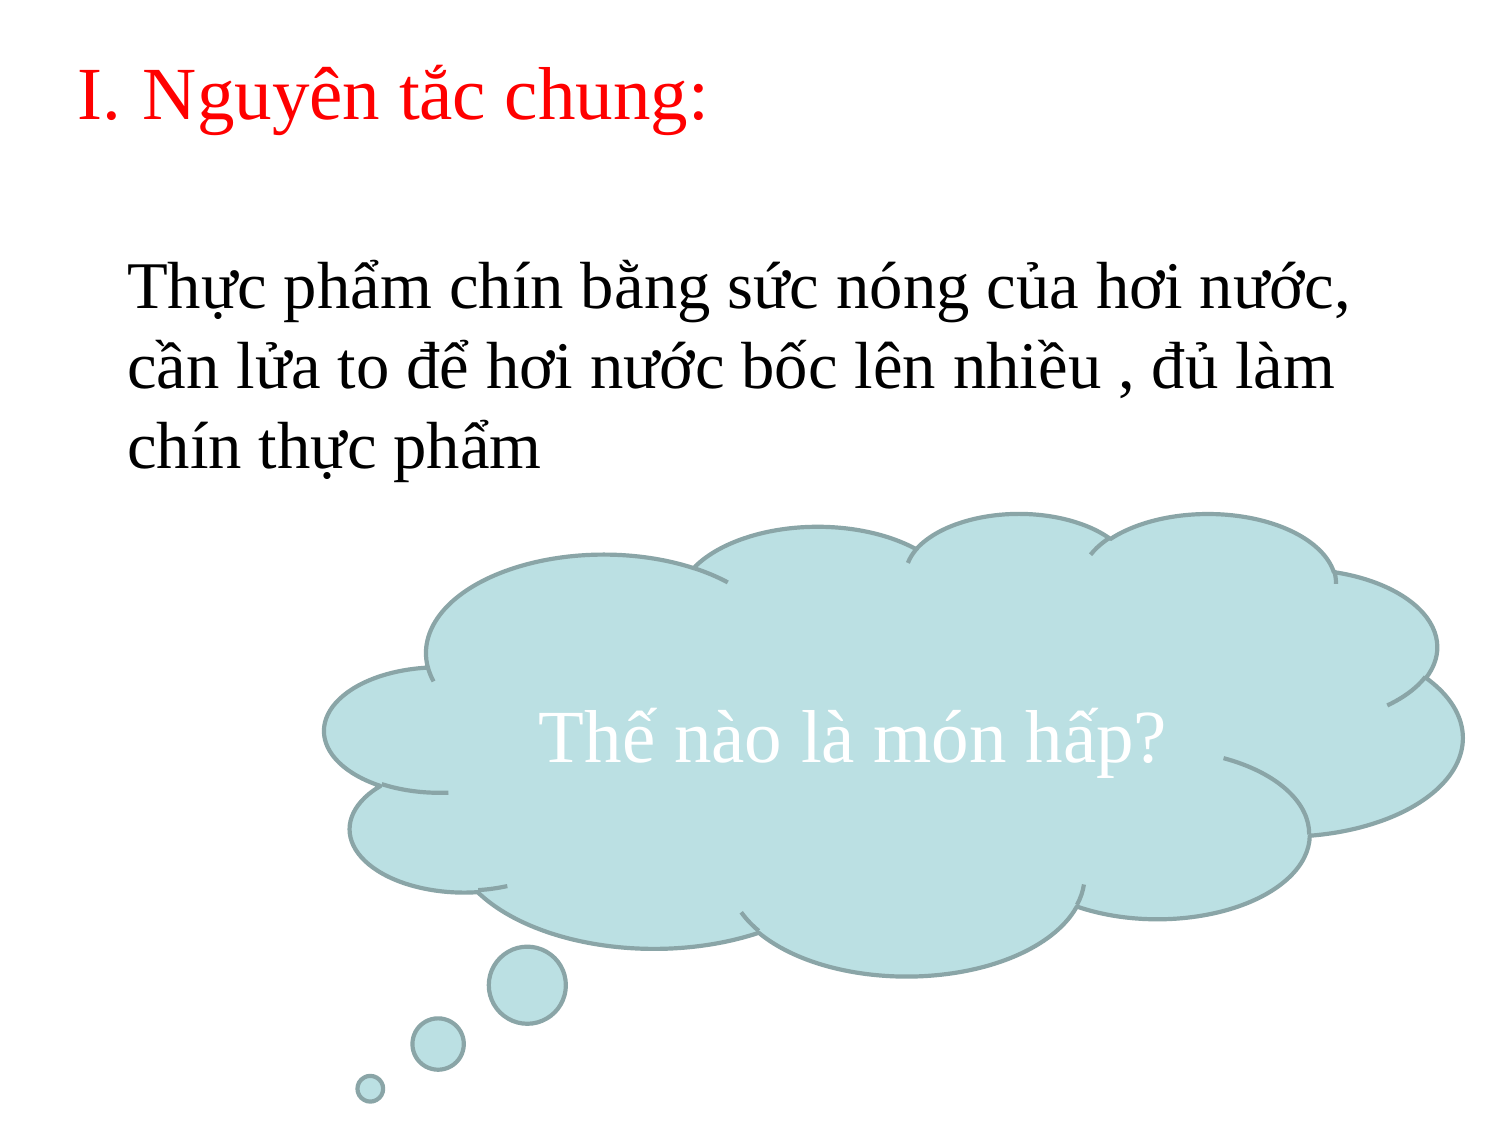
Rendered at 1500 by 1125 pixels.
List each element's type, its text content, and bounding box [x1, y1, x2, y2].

text_box Thế nào là món hấp? [355, 1073, 386, 1104]
text_box Nguyên tắc chung: [62, 37, 763, 233]
text_box Thế nào là món hấp? [410, 1016, 466, 1072]
text_box Thực phẩm chín bằng sức nóng của hơi nước, cần lửa to để hơi nước bốc lên nhiều , đủ làm chín thực phẩm [112, 234, 1425, 489]
text_box Thế nào là món hấp? [486, 944, 568, 1026]
text_box Thế nào là món hấp? [321, 511, 1466, 979]
